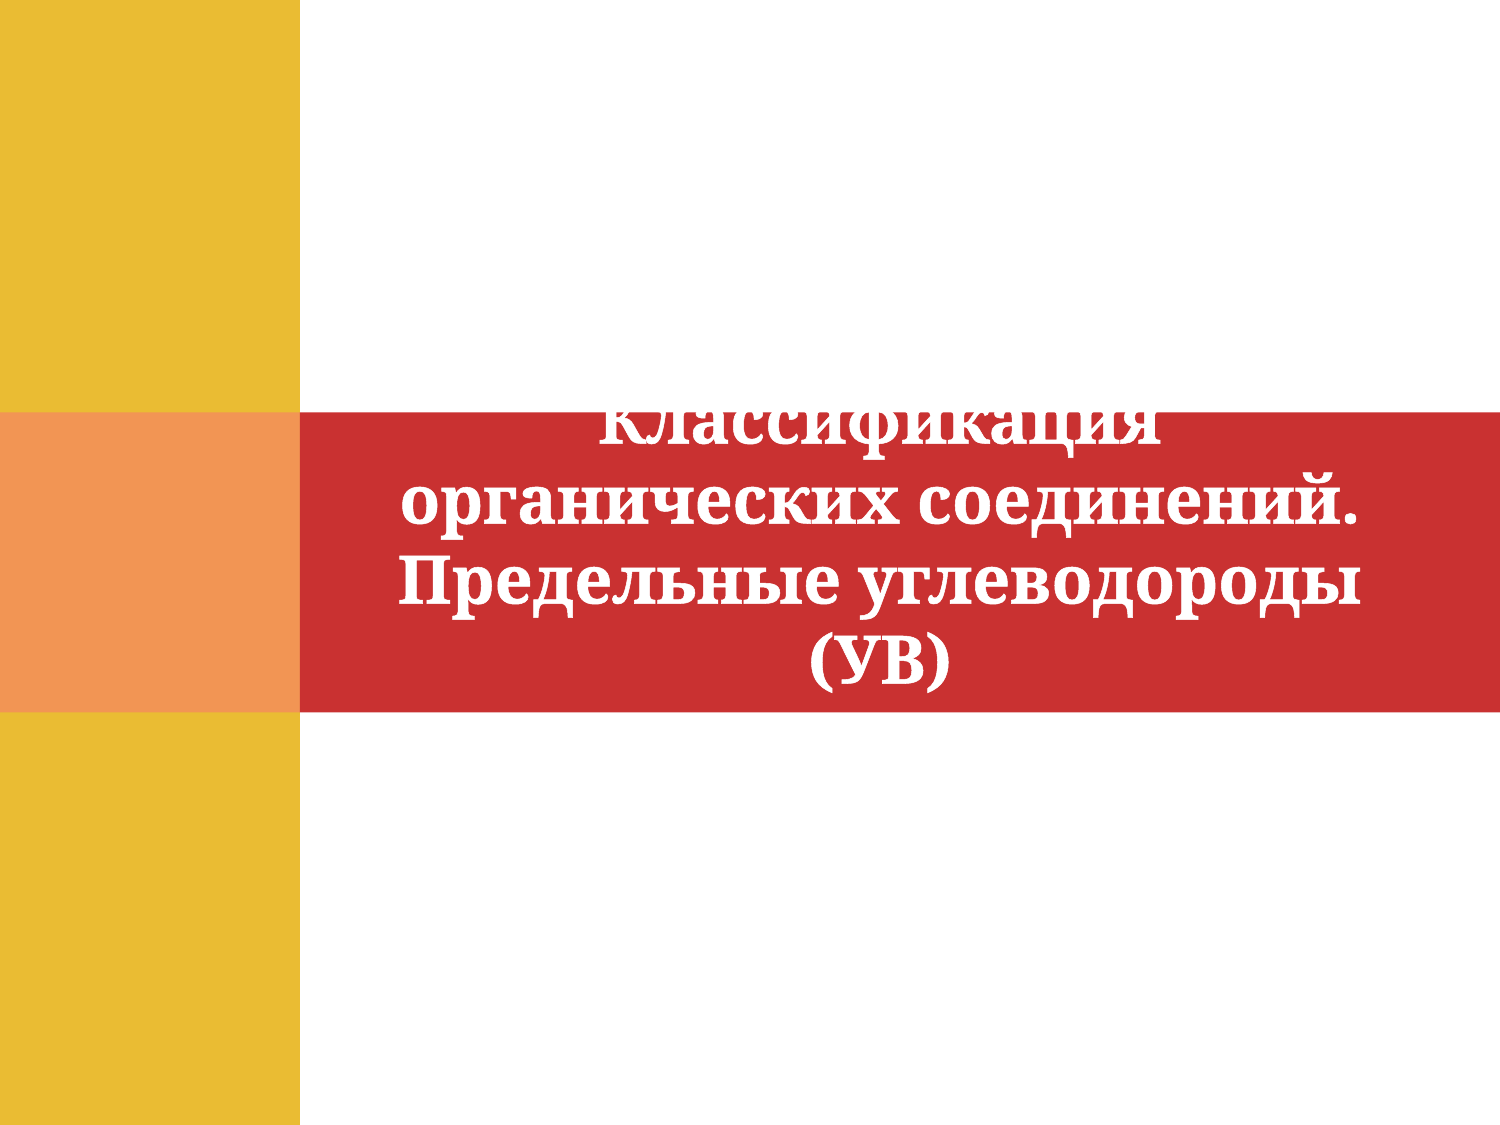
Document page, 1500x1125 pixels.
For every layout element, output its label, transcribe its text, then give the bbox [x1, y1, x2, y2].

title Классификация органических соединений. Предельные углеводороды (УВ) [324, 420, 1436, 705]
